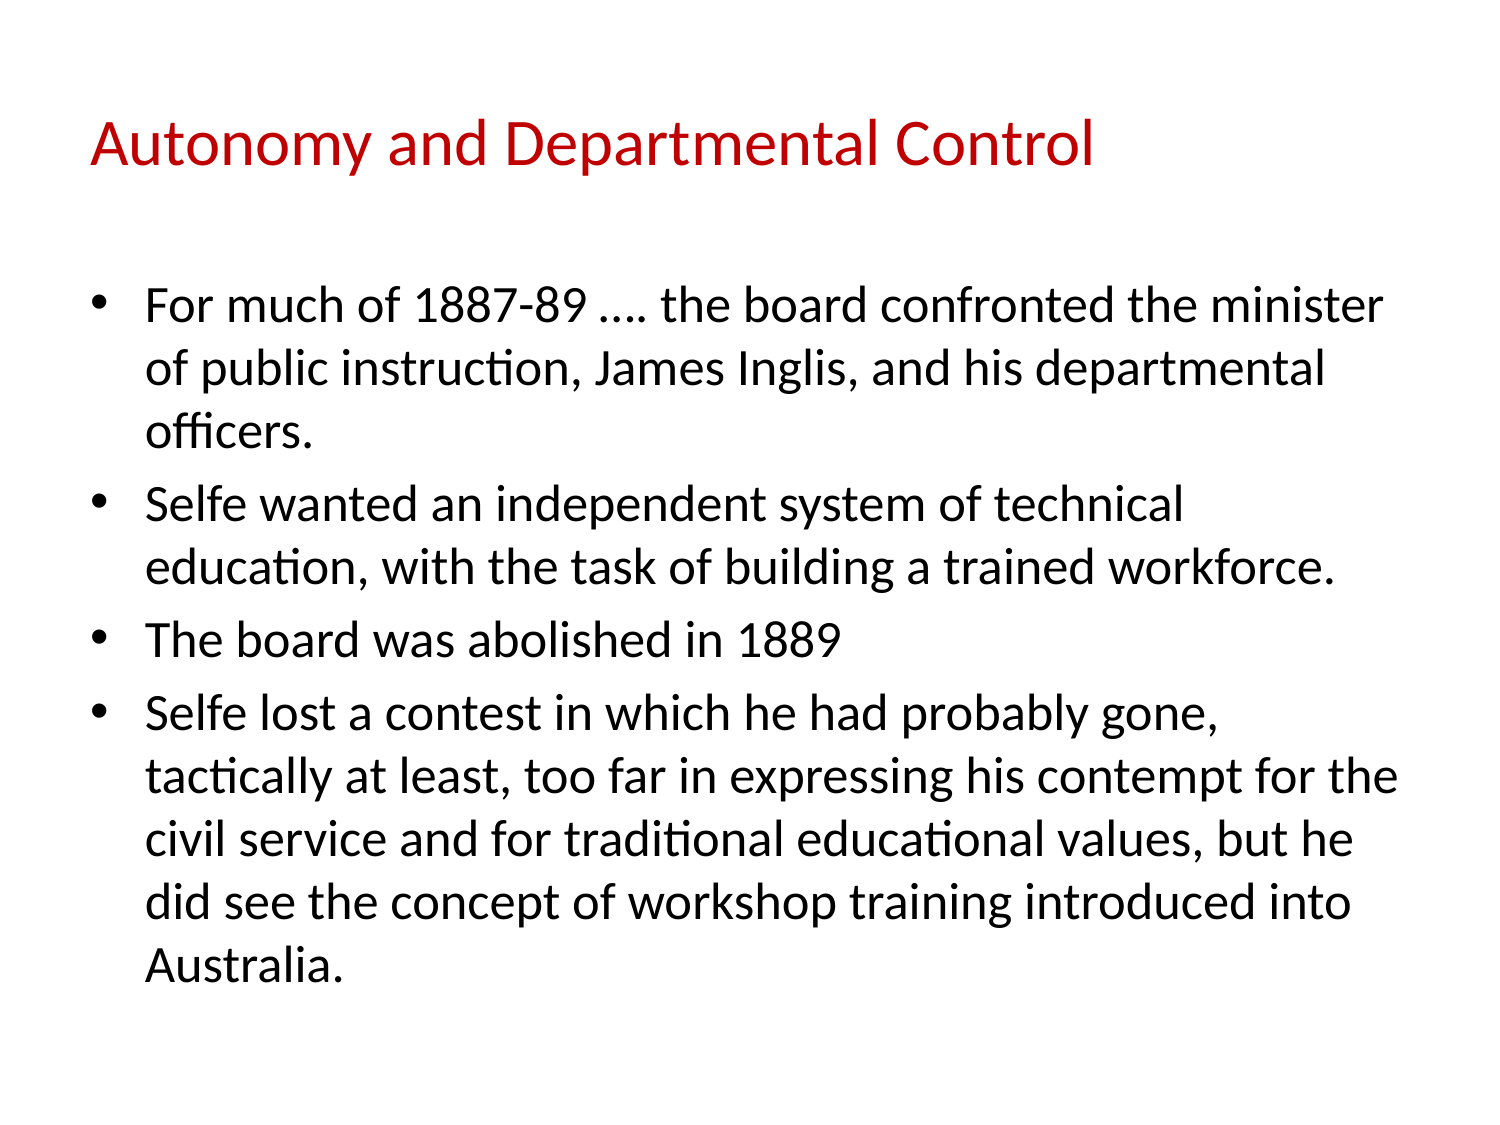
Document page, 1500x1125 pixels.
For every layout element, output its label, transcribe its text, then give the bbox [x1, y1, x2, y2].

list For much of 1887-89 …. the board confronted the minister of public instruction, James Inglis, and his departmental officers. Selfe wanted an independent system of technical education, with the task of building a trained workforce. The board was abolished in 1889 Selfe lost a contest in which he had probably gone, tactically at least, too far in expressing his contempt for the civil service and for traditional educational values, but he did see the concept of workshop training introduced into Australia. [75, 262, 1425, 1005]
title Autonomy and Departmental Control [75, 45, 1425, 233]
